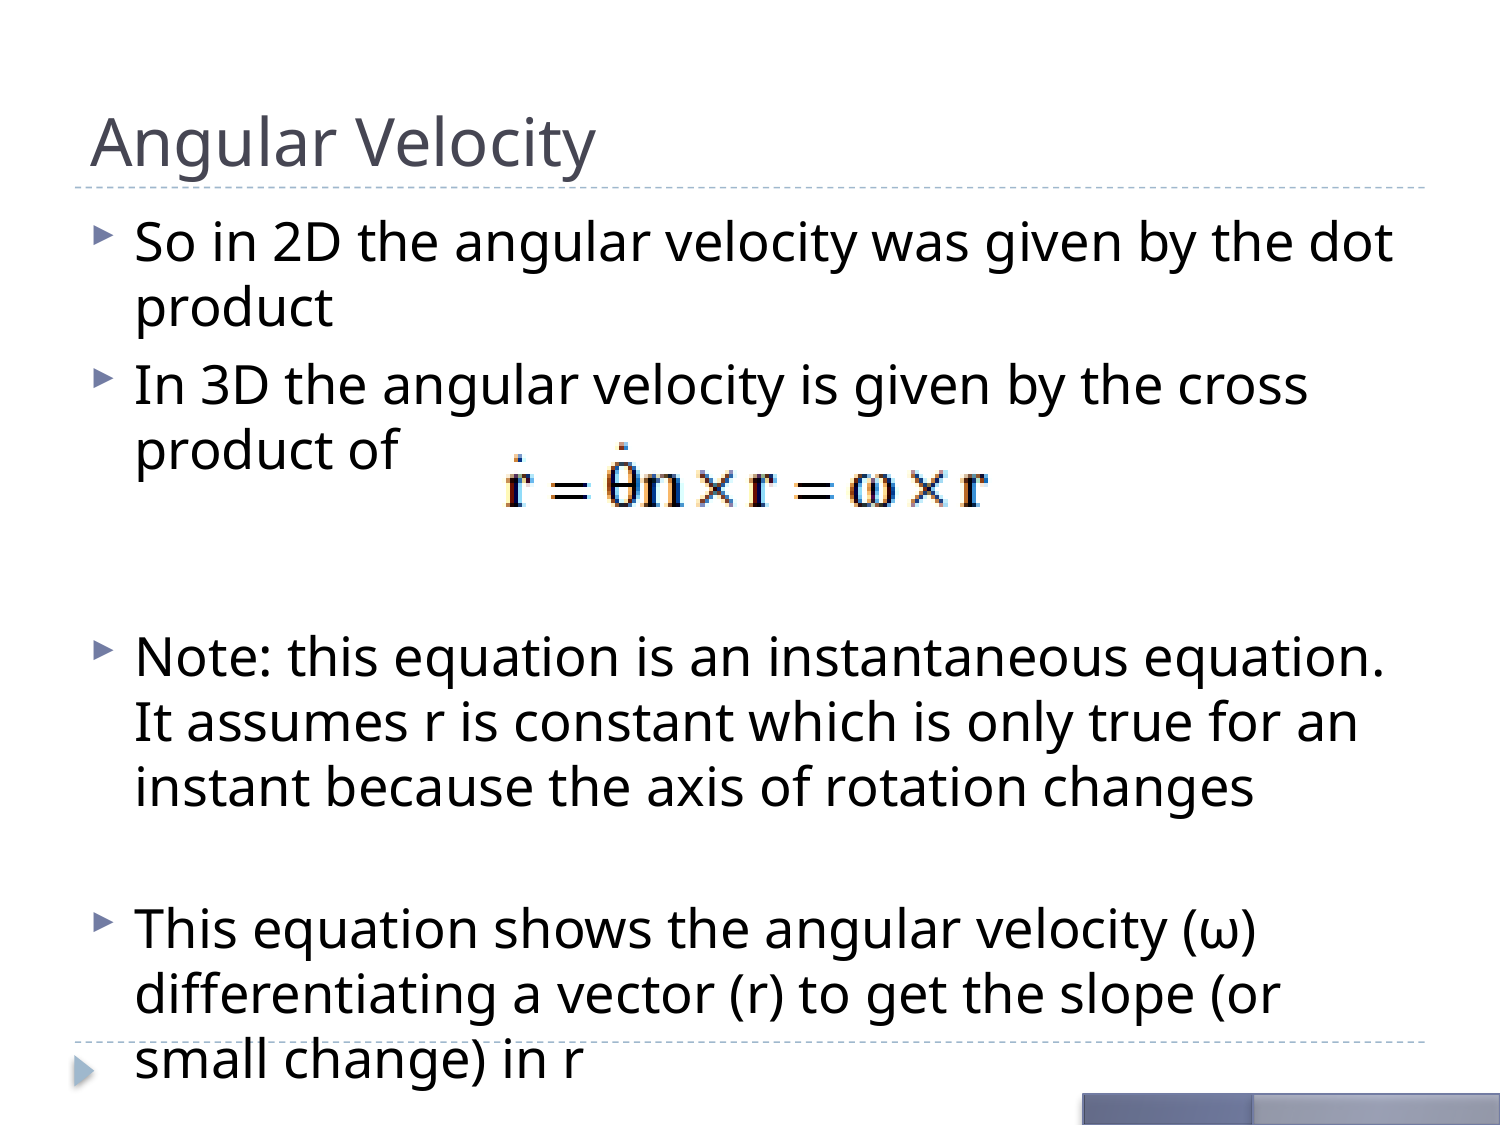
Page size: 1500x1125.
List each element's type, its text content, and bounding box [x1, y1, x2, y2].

text_box [1082, 1093, 1252, 1125]
title Angular Velocity [74, 24, 1426, 188]
list So in 2D the angular velocity was given by the dot product In 3D the angular velocity is given by the cross product of Note: this equation is an instantaneous equation. It assumes r is constant which is only true for an instant because the axis of rotation changes This equation shows the angular velocity (ω) differentiating a vector (r) to get the slope (or small change) in r [74, 199, 1426, 1011]
text_box [1252, 1093, 1500, 1125]
picture [461, 429, 1029, 536]
